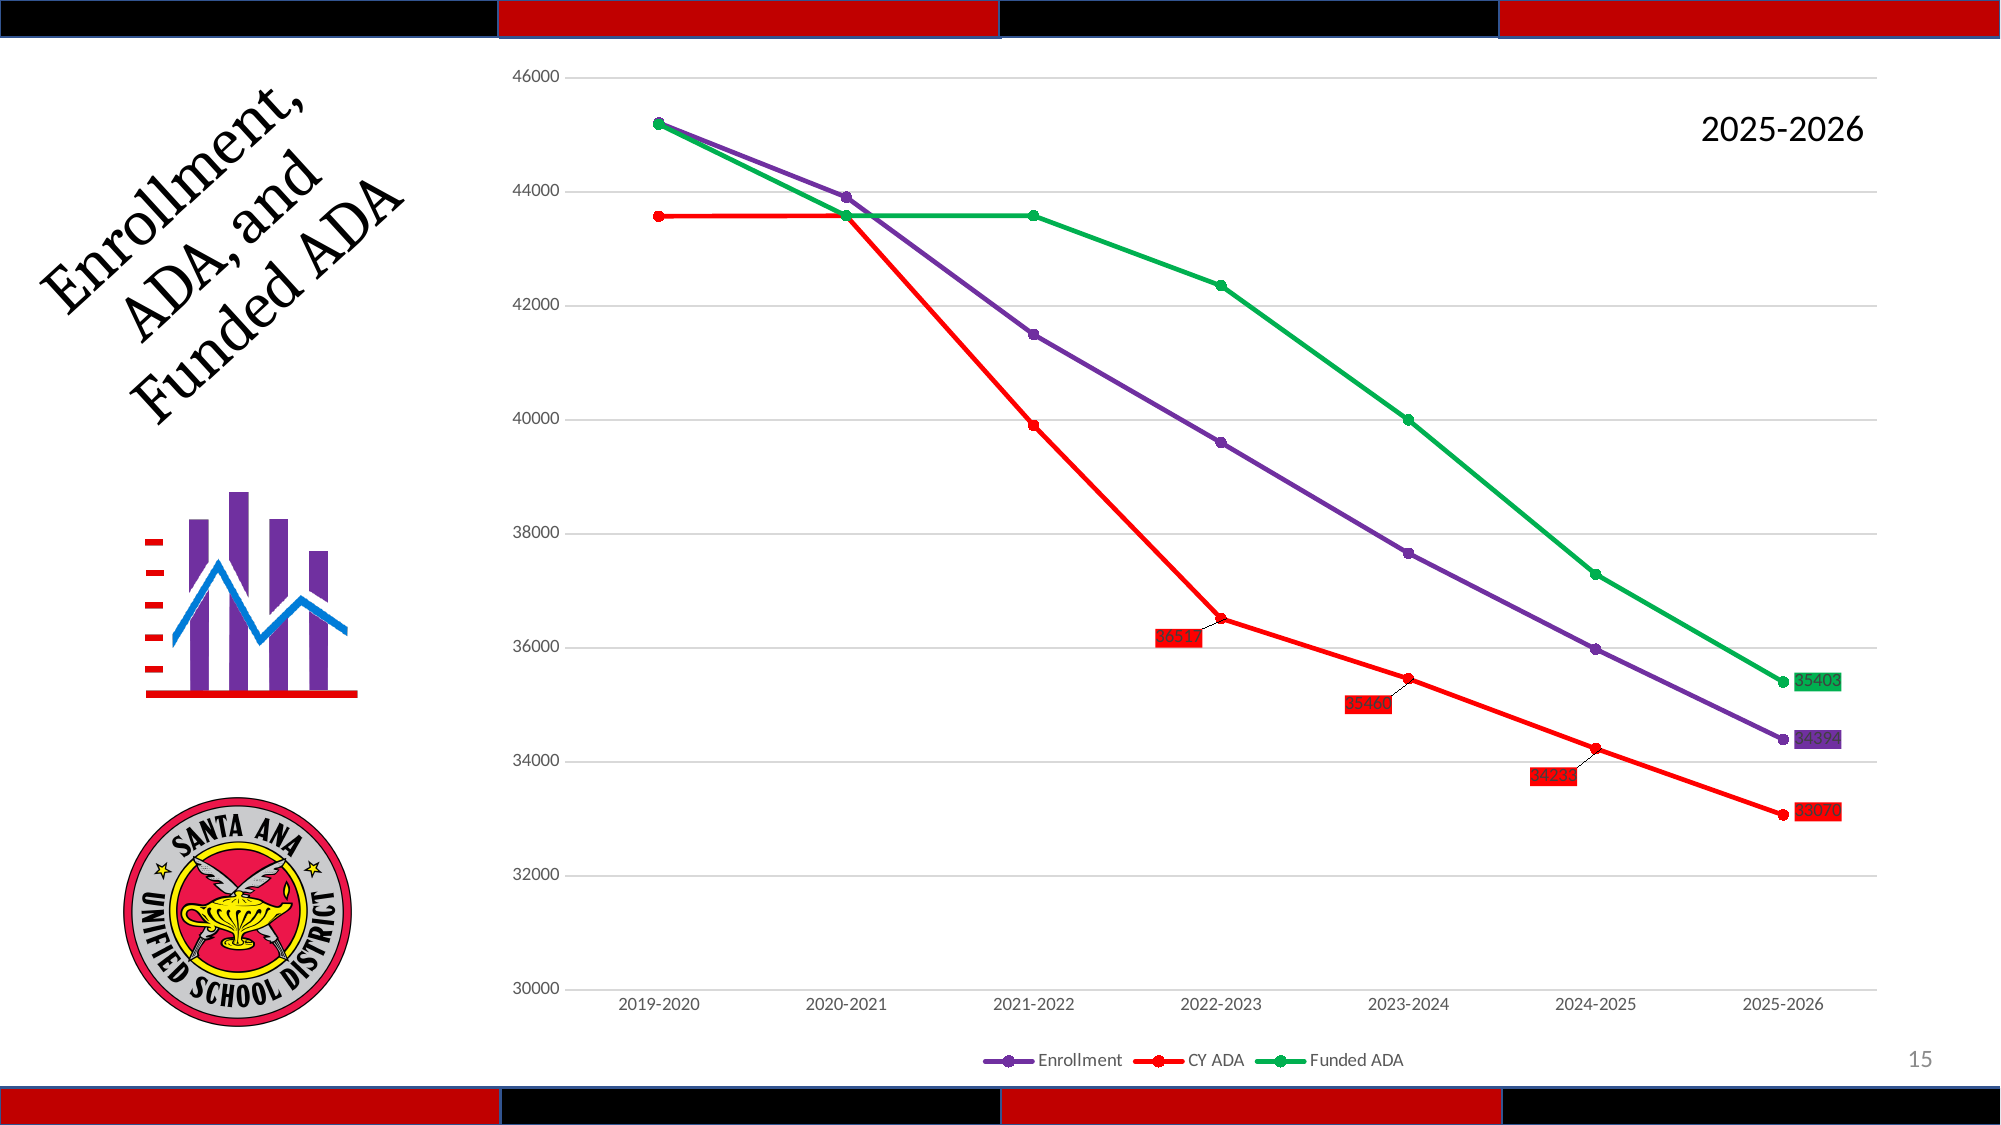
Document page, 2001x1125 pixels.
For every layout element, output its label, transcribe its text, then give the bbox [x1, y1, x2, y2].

text_box [1002, 1086, 1501, 1125]
picture [145, 492, 358, 699]
text_box [998, 0, 1498, 38]
text_box Enrollment, ADA, and Funded ADA [0, 9, 462, 482]
text_box [0, 1086, 501, 1125]
text_box [0, 0, 497, 38]
text_box [1501, 1086, 2000, 1125]
picture [123, 797, 352, 1027]
text_box [501, 1086, 1002, 1125]
slide_number 15 [1498, 1027, 1949, 1088]
text_box [497, 0, 998, 38]
text_box [1498, 0, 2000, 38]
chart [483, 48, 1906, 1077]
